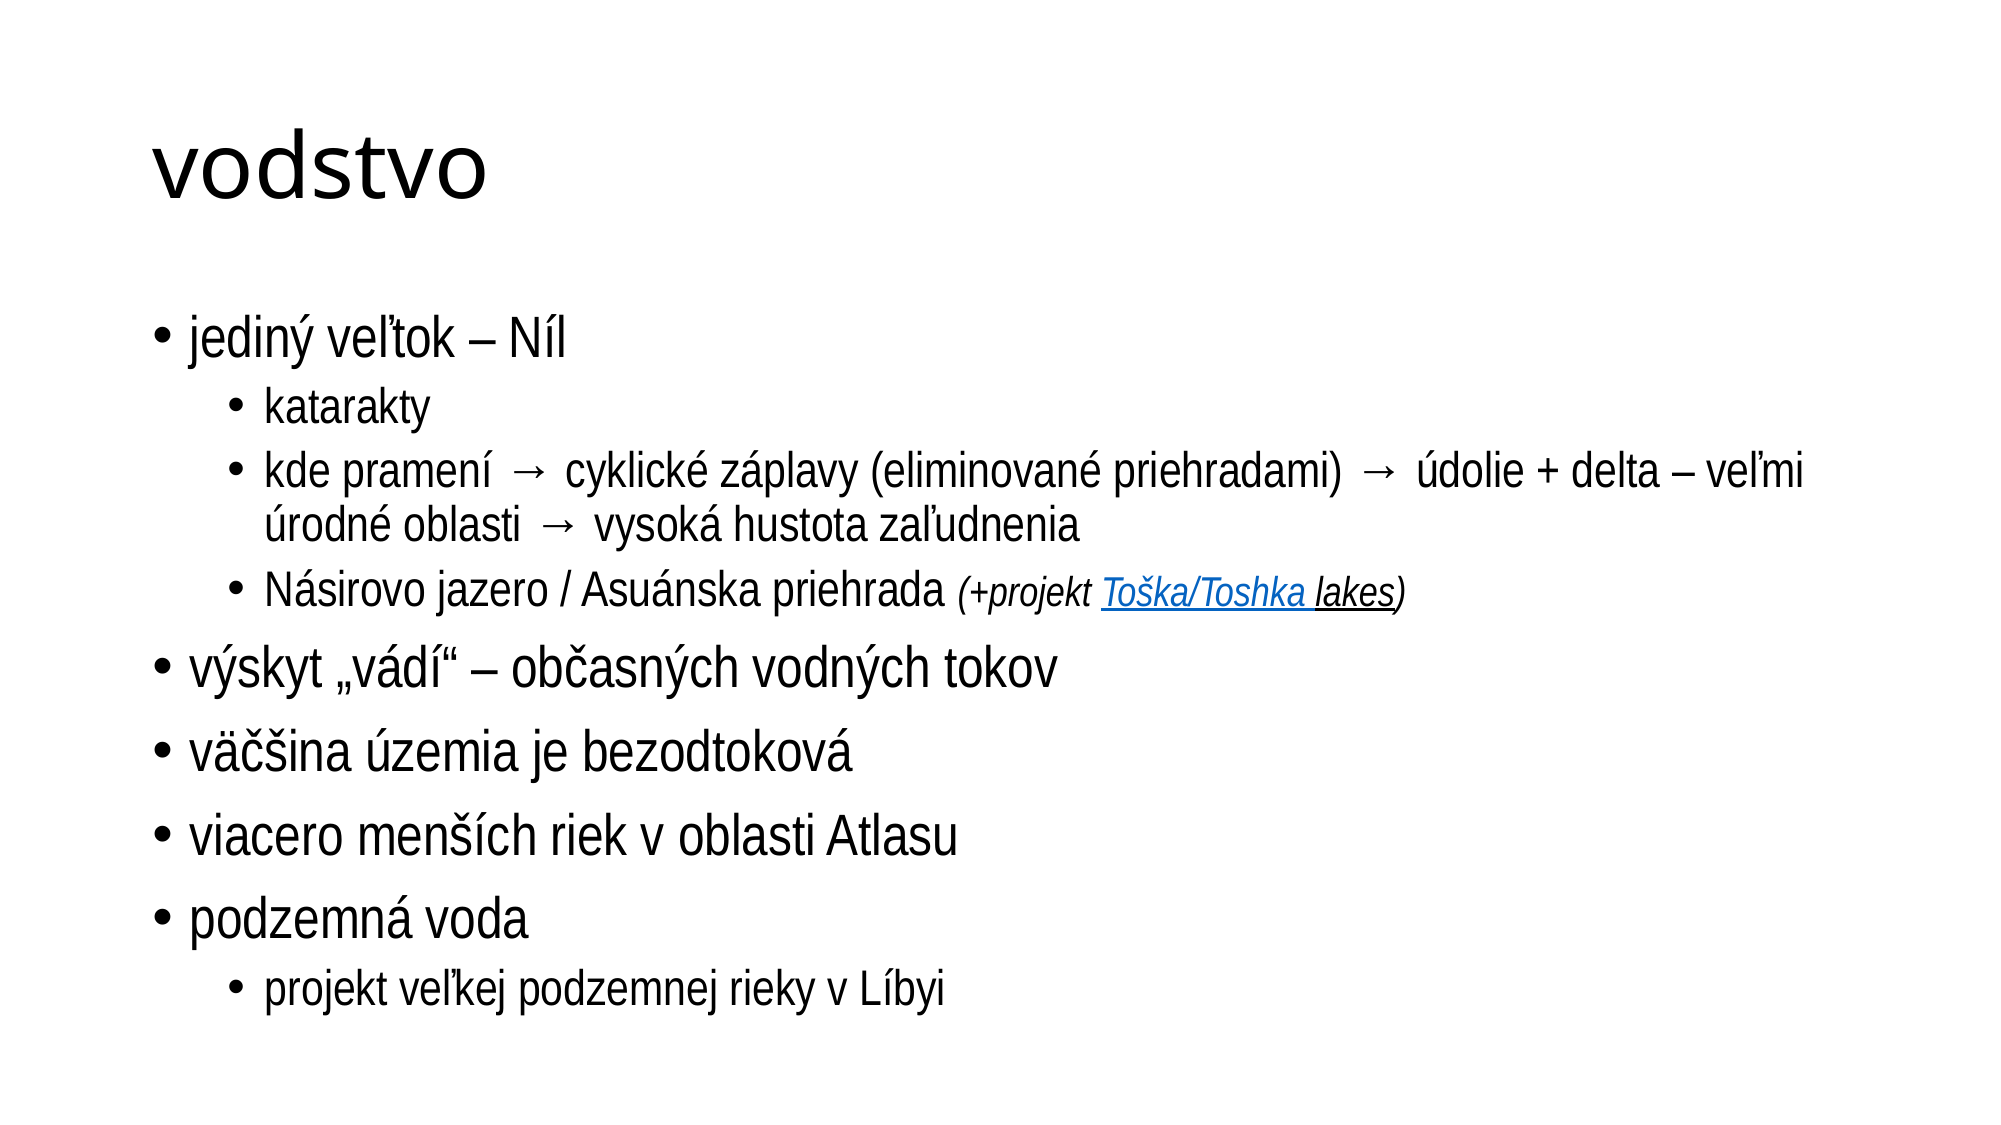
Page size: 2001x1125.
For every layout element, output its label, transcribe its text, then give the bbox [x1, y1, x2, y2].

title vodstvo [137, 59, 1863, 278]
list jediný veľtok – Níl katarakty kde pramení → cyklické záplavy (eliminované priehradami) → údolie + delta – veľmi úrodné oblasti → vysoká hustota zaľudnenia Násirovo jazero / Asuánska priehrada (+projekt Toška/Toshka lakes) výskyt „vádí“ – občasných vodných tokov väčšina územia je bezodtoková viacero menších riek v oblasti Atlasu podzemná voda projekt veľkej podzemnej rieky v Líbyi [137, 299, 1863, 1064]
